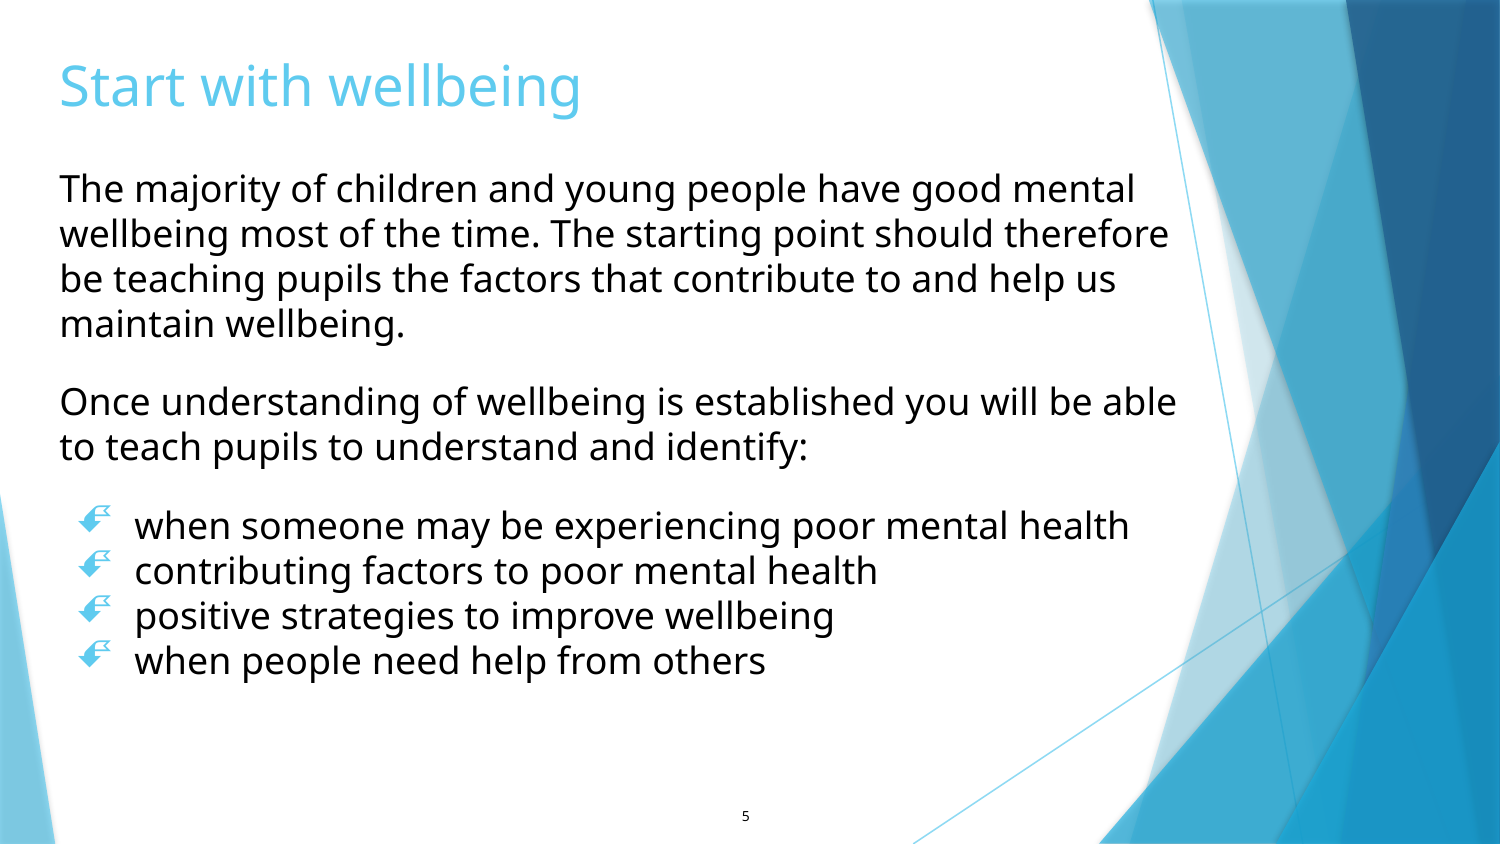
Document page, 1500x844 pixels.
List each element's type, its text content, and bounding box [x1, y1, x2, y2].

title Start with wellbeing [44, 35, 1470, 130]
list The majority of children and young people have good mental wellbeing most of the time. The starting point should therefore be teaching pupils the factors that contribute to and help us maintain wellbeing. Once understanding of wellbeing is established you will be able to teach pupils to understand and identify: when someone may be experiencing poor mental health contributing factors to poor mental health positive strategies to improve wellbeing when people need help from others [44, 150, 1224, 572]
slide_number 5 [706, 789, 765, 844]
